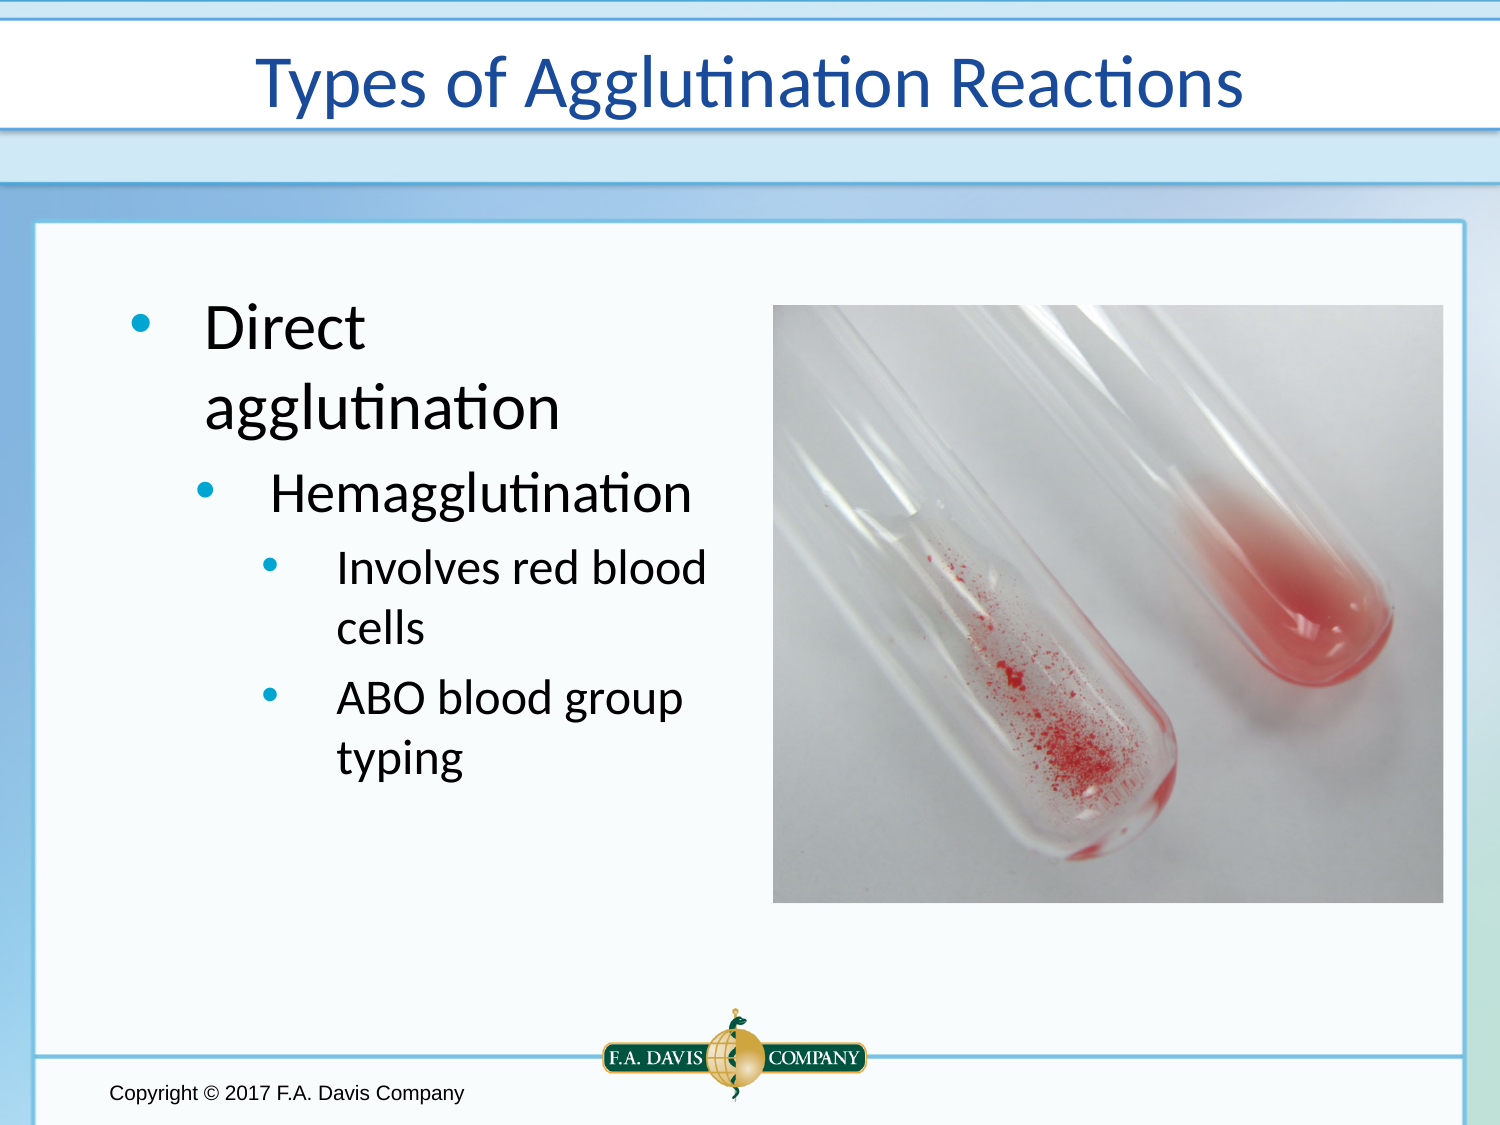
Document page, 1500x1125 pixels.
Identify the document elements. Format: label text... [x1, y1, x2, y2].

picture [0, 0, 1500, 21]
title Types of Agglutination Reactions [0, 21, 1500, 135]
list Direct agglutination Hemagglutination Involves red blood cells ABO blood group typing [115, 275, 750, 989]
picture [0, 135, 1500, 1125]
